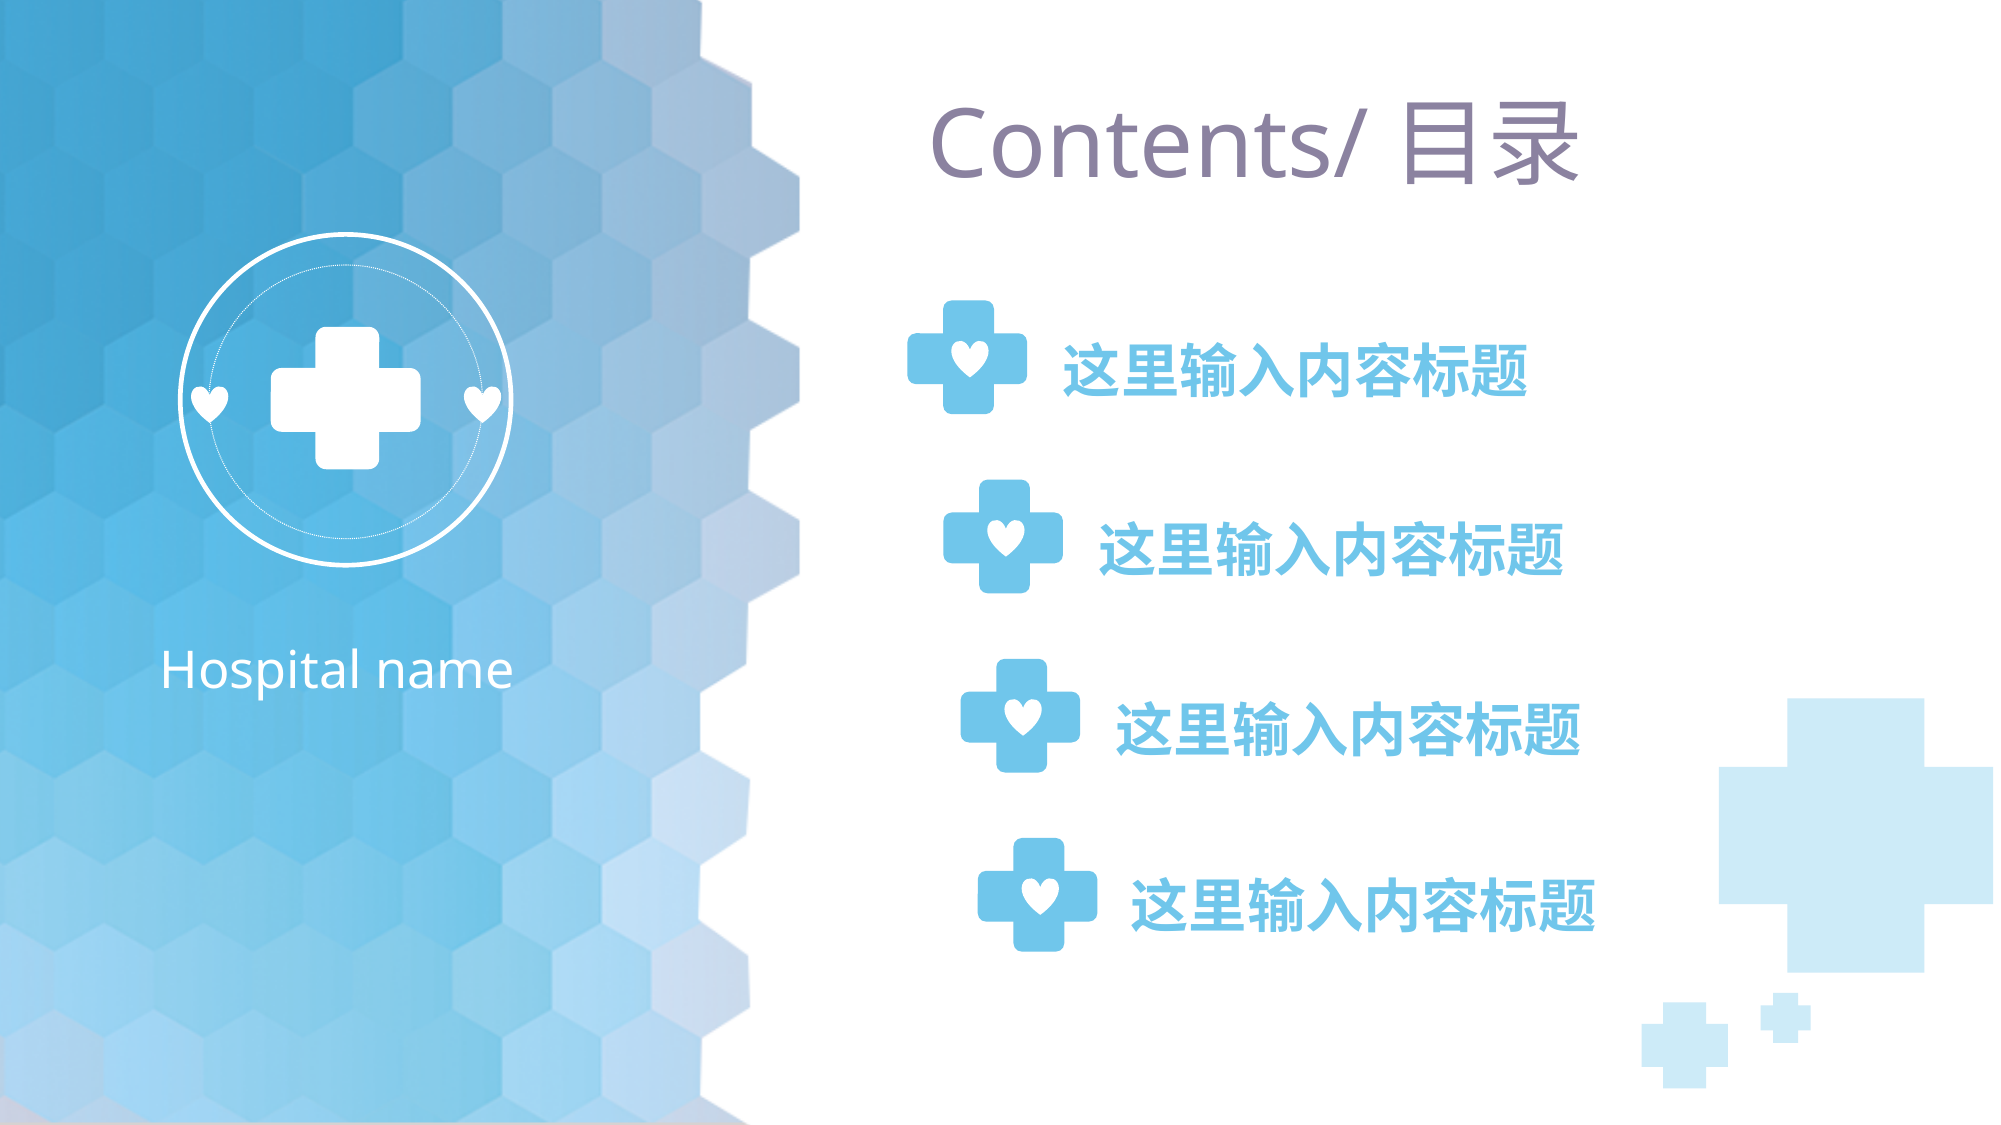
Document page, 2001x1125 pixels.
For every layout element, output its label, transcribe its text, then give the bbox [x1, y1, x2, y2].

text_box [907, 300, 1028, 415]
text_box 这里输入内容标题 [1115, 861, 1612, 947]
text_box [1718, 697, 1994, 974]
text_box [943, 479, 1063, 594]
text_box [1760, 992, 1812, 1044]
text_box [960, 658, 1081, 773]
text_box 这里输入内容标题 [1048, 326, 1544, 412]
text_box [270, 326, 421, 470]
text_box 这里输入内容标题 [1101, 685, 1597, 771]
text_box [1641, 1001, 1729, 1089]
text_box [977, 837, 1098, 952]
picture [0, 0, 1021, 1125]
text_box Contents/目录 [1021, 74, 1599, 204]
text_box 这里输入内容标题 [1083, 505, 1580, 590]
